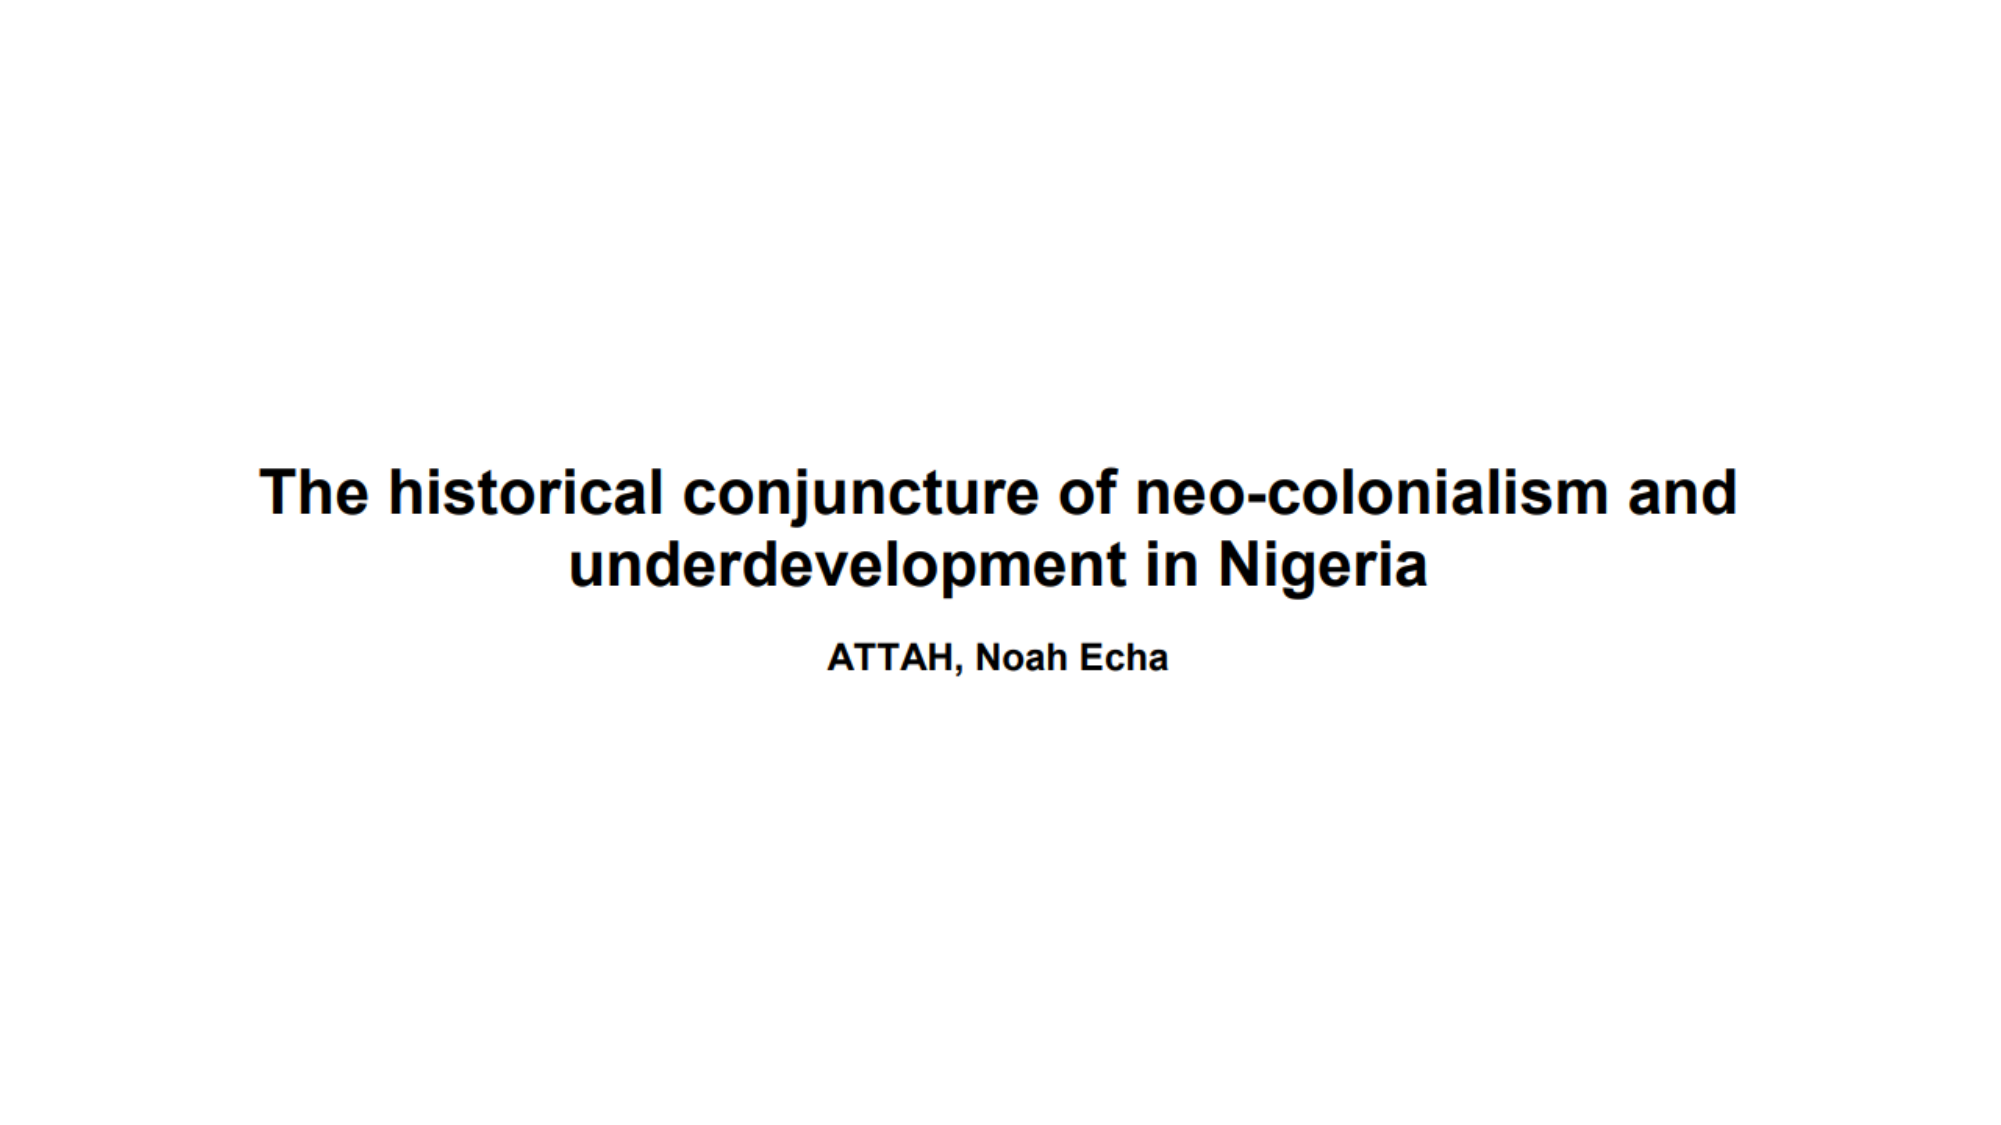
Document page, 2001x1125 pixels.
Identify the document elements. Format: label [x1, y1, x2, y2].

list [203, 428, 1797, 698]
